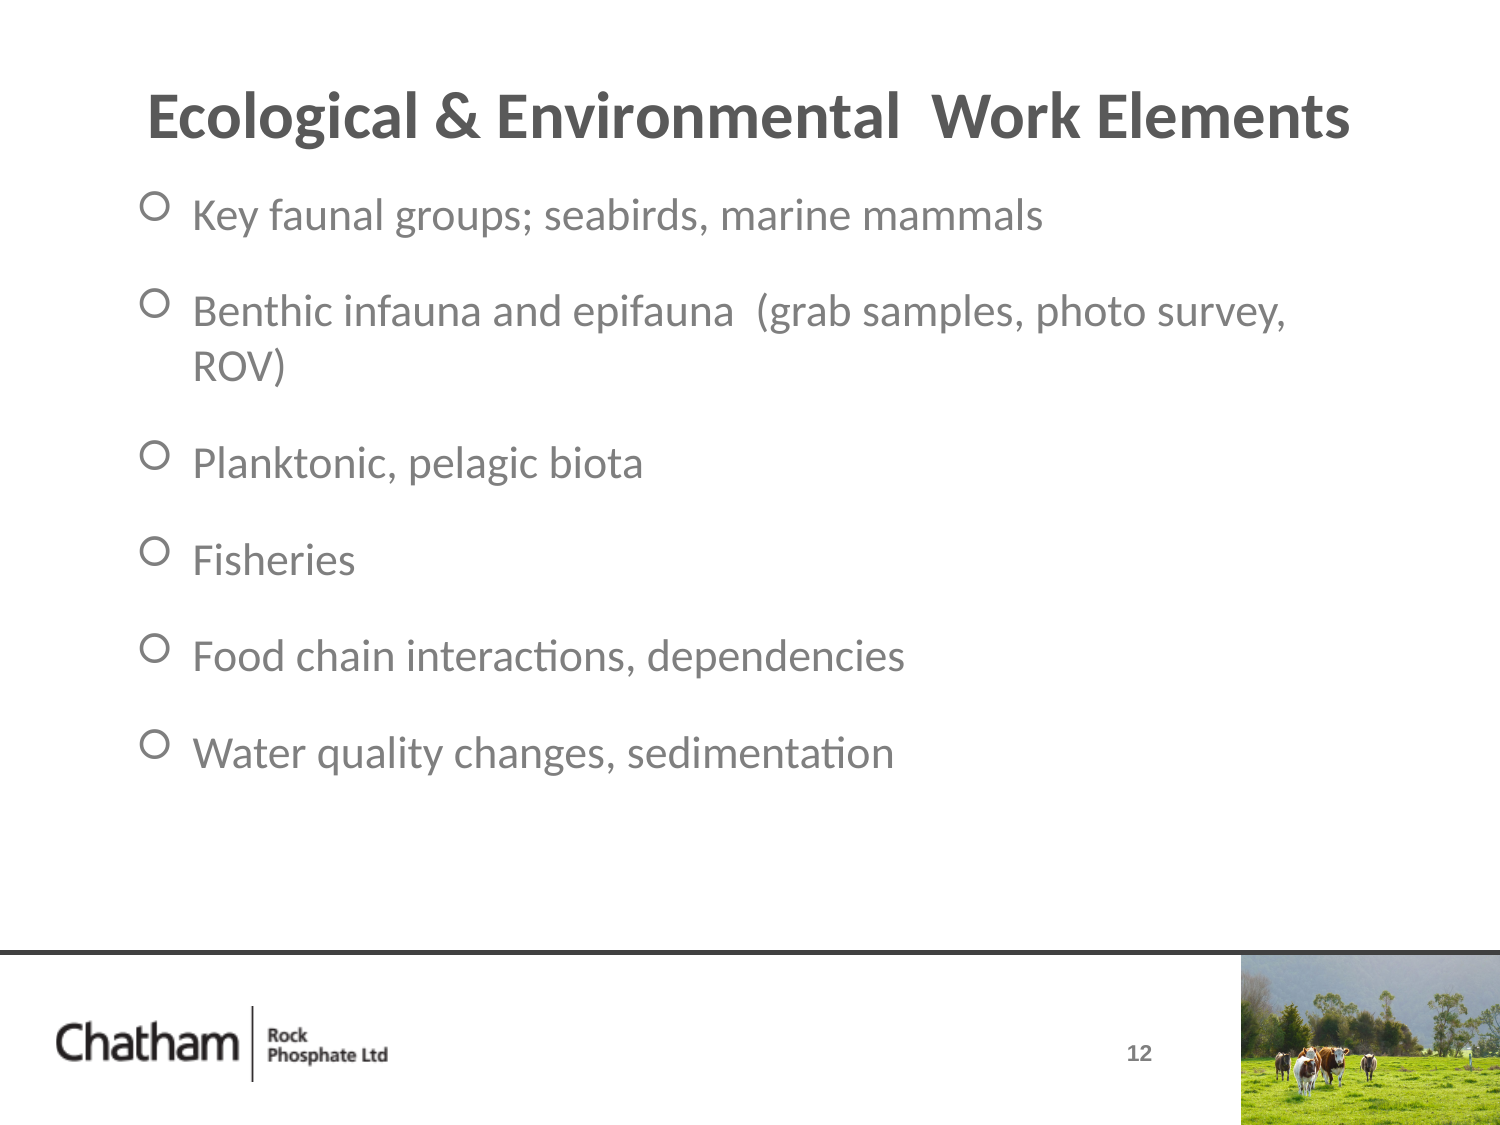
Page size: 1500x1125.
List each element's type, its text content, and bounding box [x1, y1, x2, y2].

title Ecological & Environmental Work Elements [75, 51, 1425, 174]
list Key faunal groups; seabirds, marine mammals Benthic infauna and epifauna (grab samples, photo survey, ROV) Planktonic, pelagic biota Fisheries Food chain interactions, dependencies Water quality changes, sedimentation [121, 176, 1379, 833]
picture [1241, 955, 1500, 1125]
slide_number 12 [1095, 1021, 1184, 1082]
